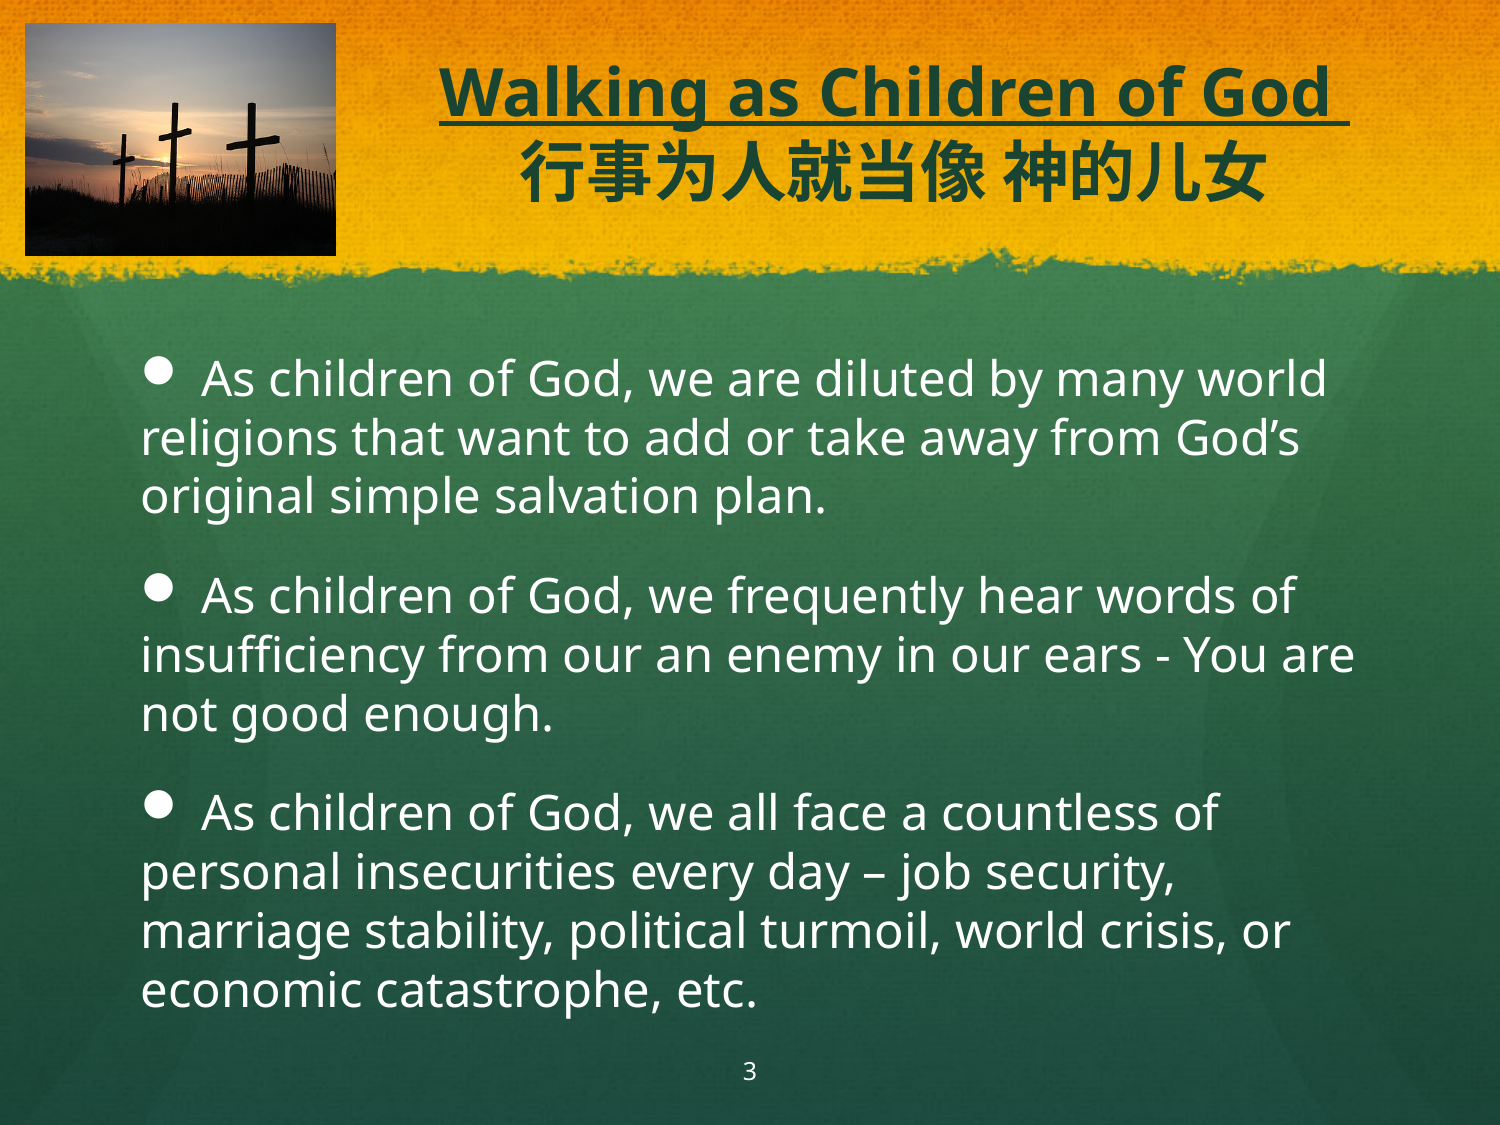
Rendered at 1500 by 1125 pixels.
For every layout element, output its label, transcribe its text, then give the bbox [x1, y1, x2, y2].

title Walking as Children of God 行事为人就当像 神的儿女 [351, 13, 1444, 246]
list As children of God, we are diluted by many world religions that want to add or take away from God’s original simple salvation plan. As children of God, we frequently hear words of insufficiency from our an enemy in our ears - You are not good enough. As children of God, we all face a countless of personal insecurities every day – job security, marriage stability, political turmoil, world crisis, or economic catastrophe, etc. [125, 339, 1375, 1026]
picture [0, 0, 1500, 1125]
slide_number 3 [706, 1042, 794, 1103]
